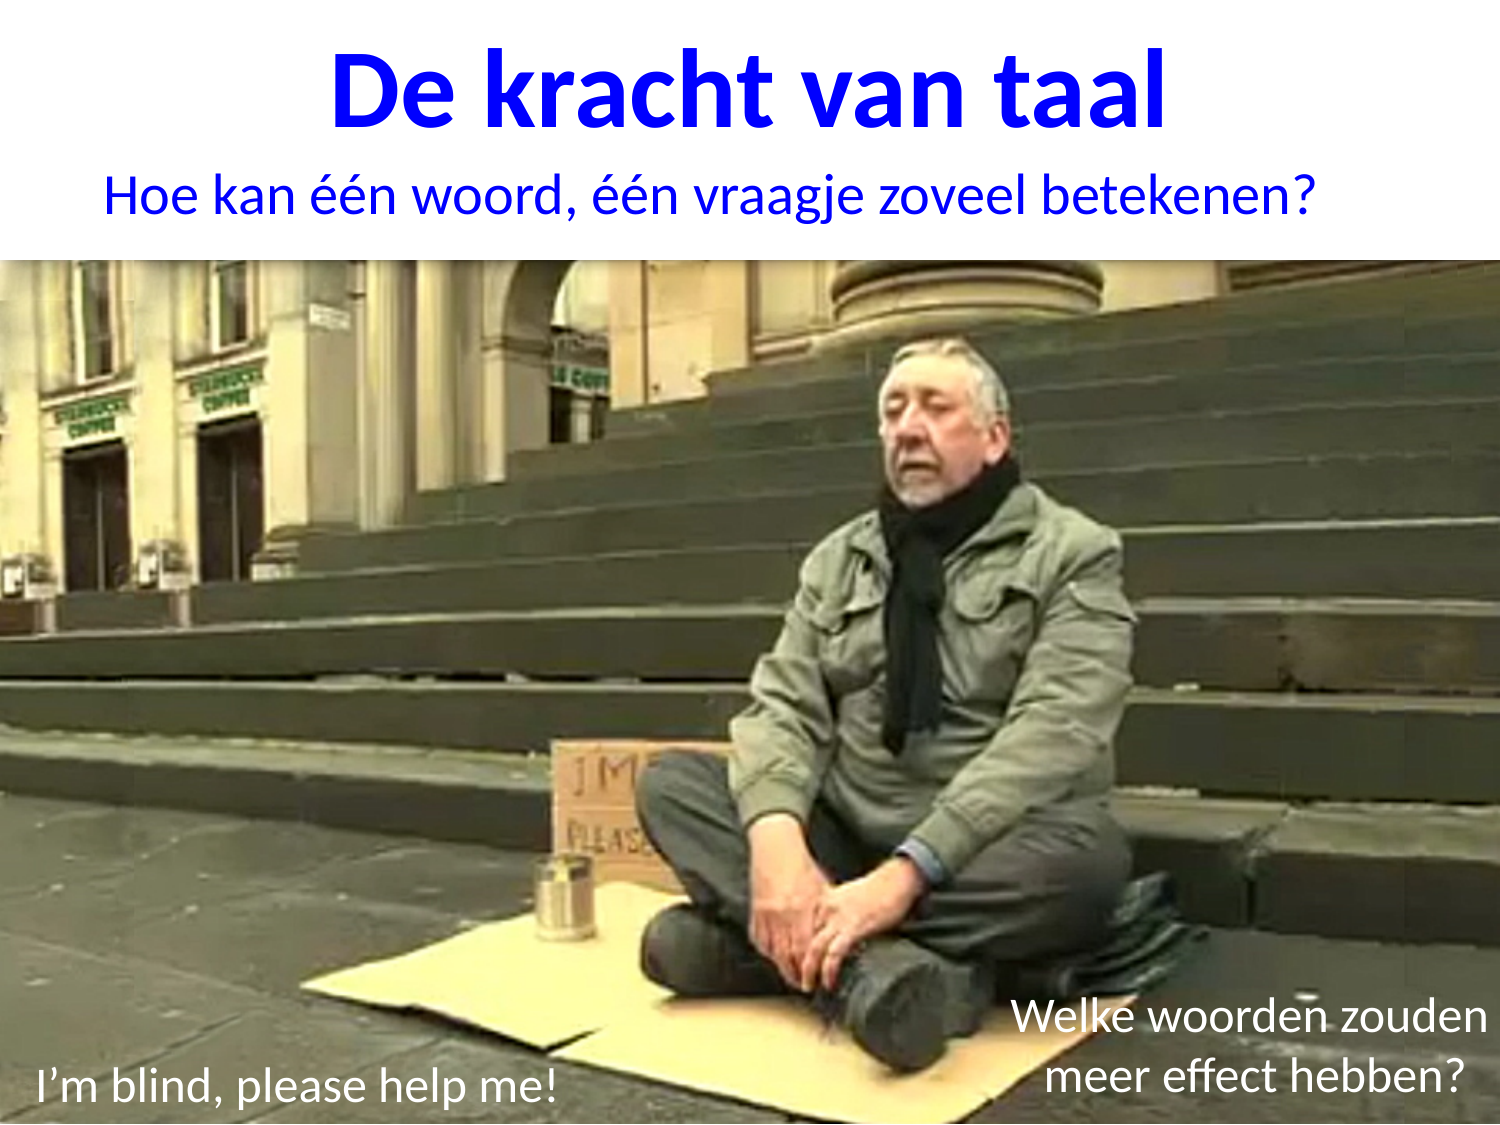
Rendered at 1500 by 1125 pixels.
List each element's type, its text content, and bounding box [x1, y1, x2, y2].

list Hoe kan één woord, één vraagje zoveel betekenen? [88, 149, 1402, 245]
title De kracht van taal [75, 19, 1425, 147]
picture [0, 260, 1500, 1124]
